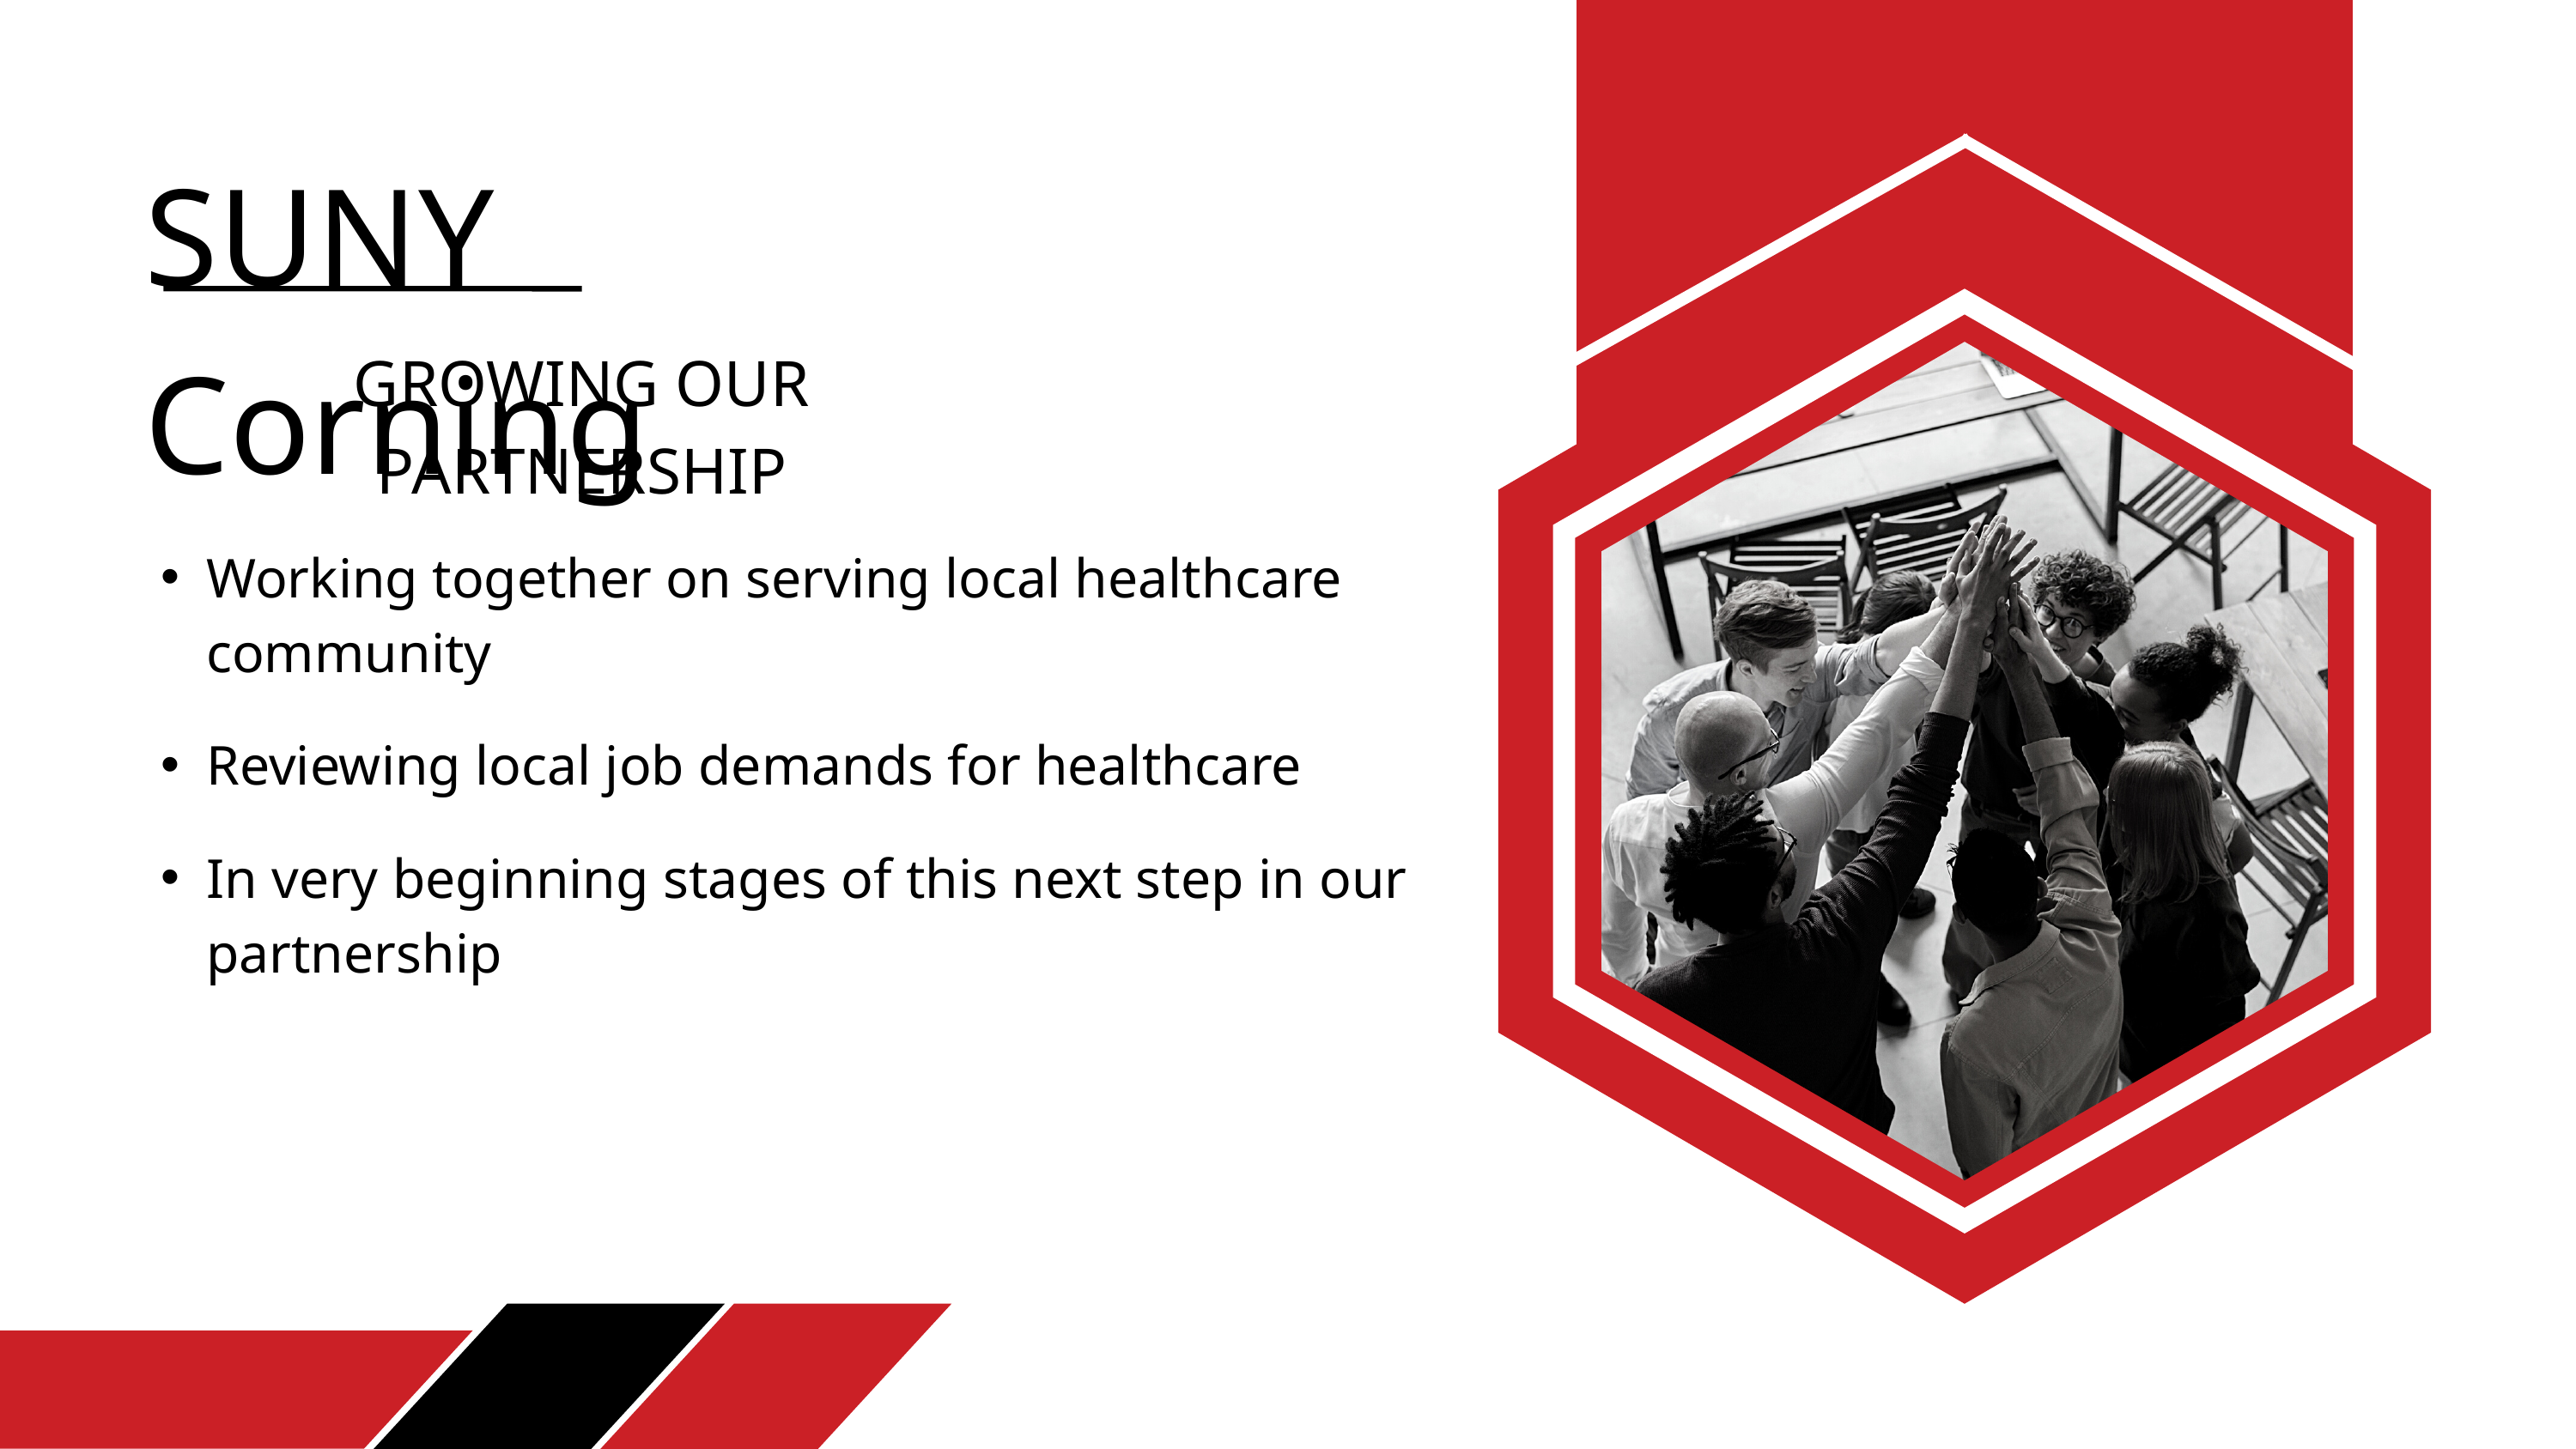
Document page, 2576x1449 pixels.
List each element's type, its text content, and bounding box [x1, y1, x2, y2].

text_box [1528, 12, 2402, 348]
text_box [1421, 294, 2508, 1228]
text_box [0, 1330, 344, 1449]
text_box Working together on serving local healthcare community Reviewing local job demands for healthcare In very beginning stages of this next step in our partnership [114, 532, 1417, 985]
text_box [1492, 349, 1596, 1173]
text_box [2332, 349, 2438, 1173]
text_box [349, 1303, 574, 1449]
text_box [575, 1303, 952, 1449]
text_box SUNY Corning [144, 124, 696, 331]
text_box GROWING OUR PARTNERSHIP [144, 331, 1019, 507]
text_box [1601, 341, 2329, 1181]
